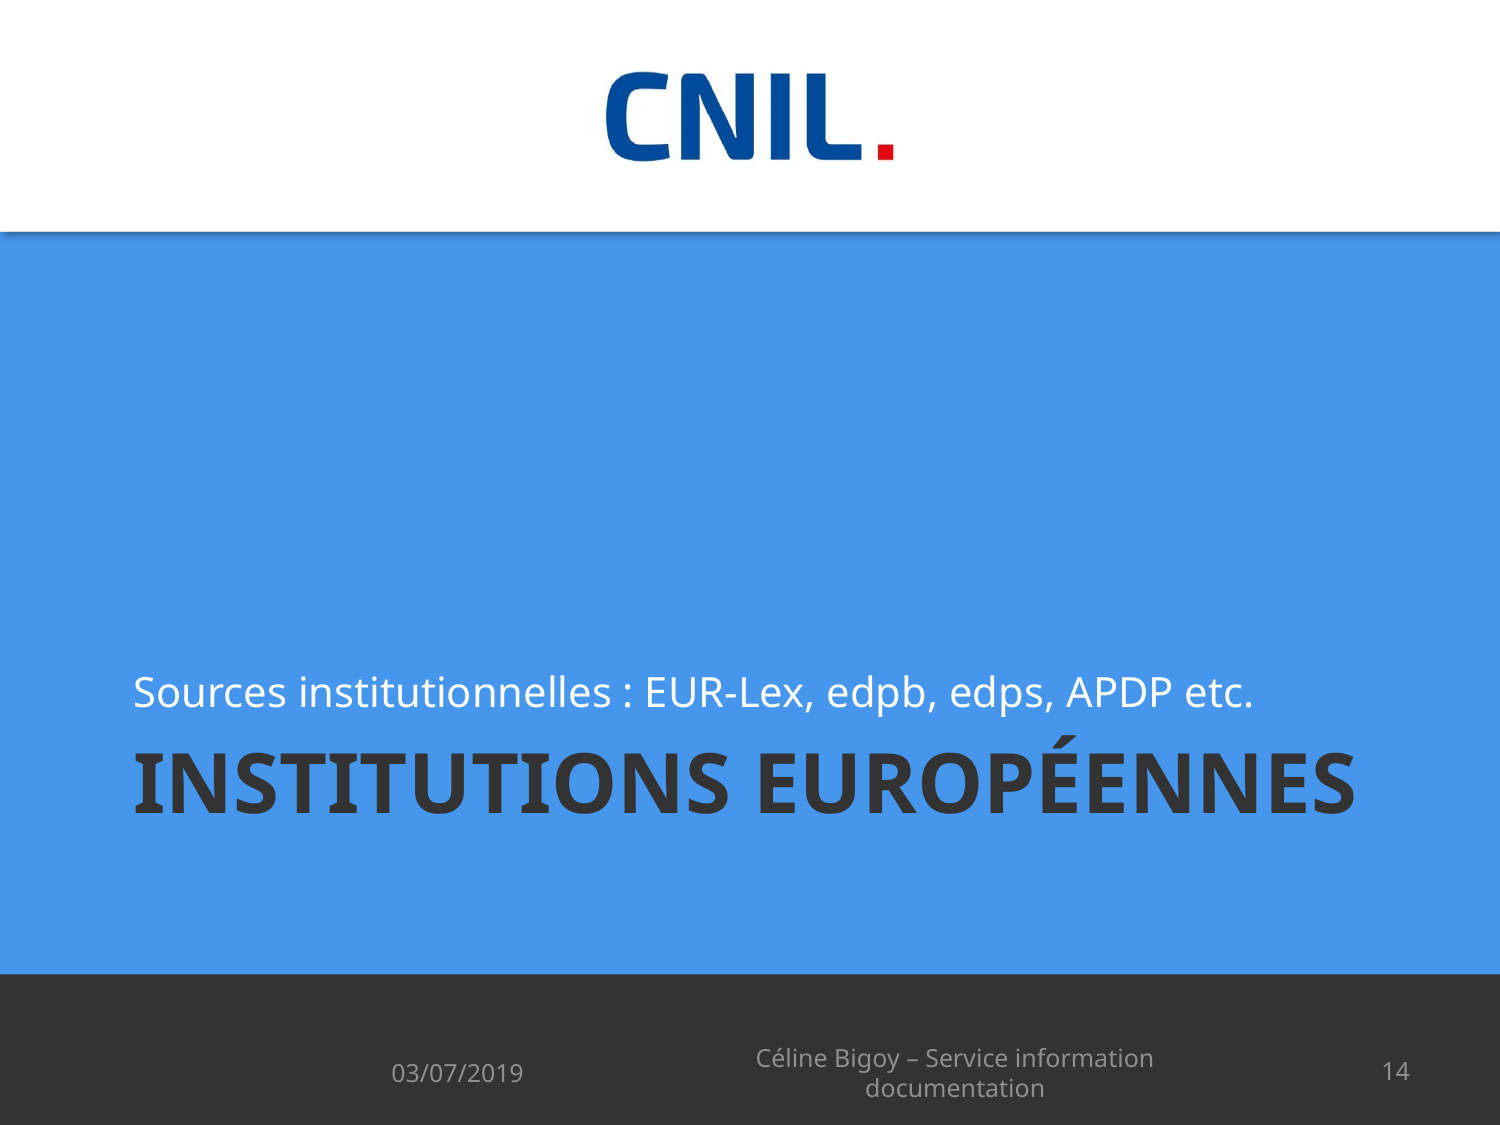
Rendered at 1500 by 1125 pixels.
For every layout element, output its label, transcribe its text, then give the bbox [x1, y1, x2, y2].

list Sources institutionnelles : EUR-Lex, edpb, edps, APDP etc. [118, 476, 1394, 723]
footer Céline Bigoy – Service information documentation [727, 1042, 1074, 1103]
slide_number 14 [1074, 1042, 1425, 1103]
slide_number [376, 1042, 727, 1103]
picture [558, 51, 942, 173]
title Institutions européennes [118, 723, 1394, 947]
